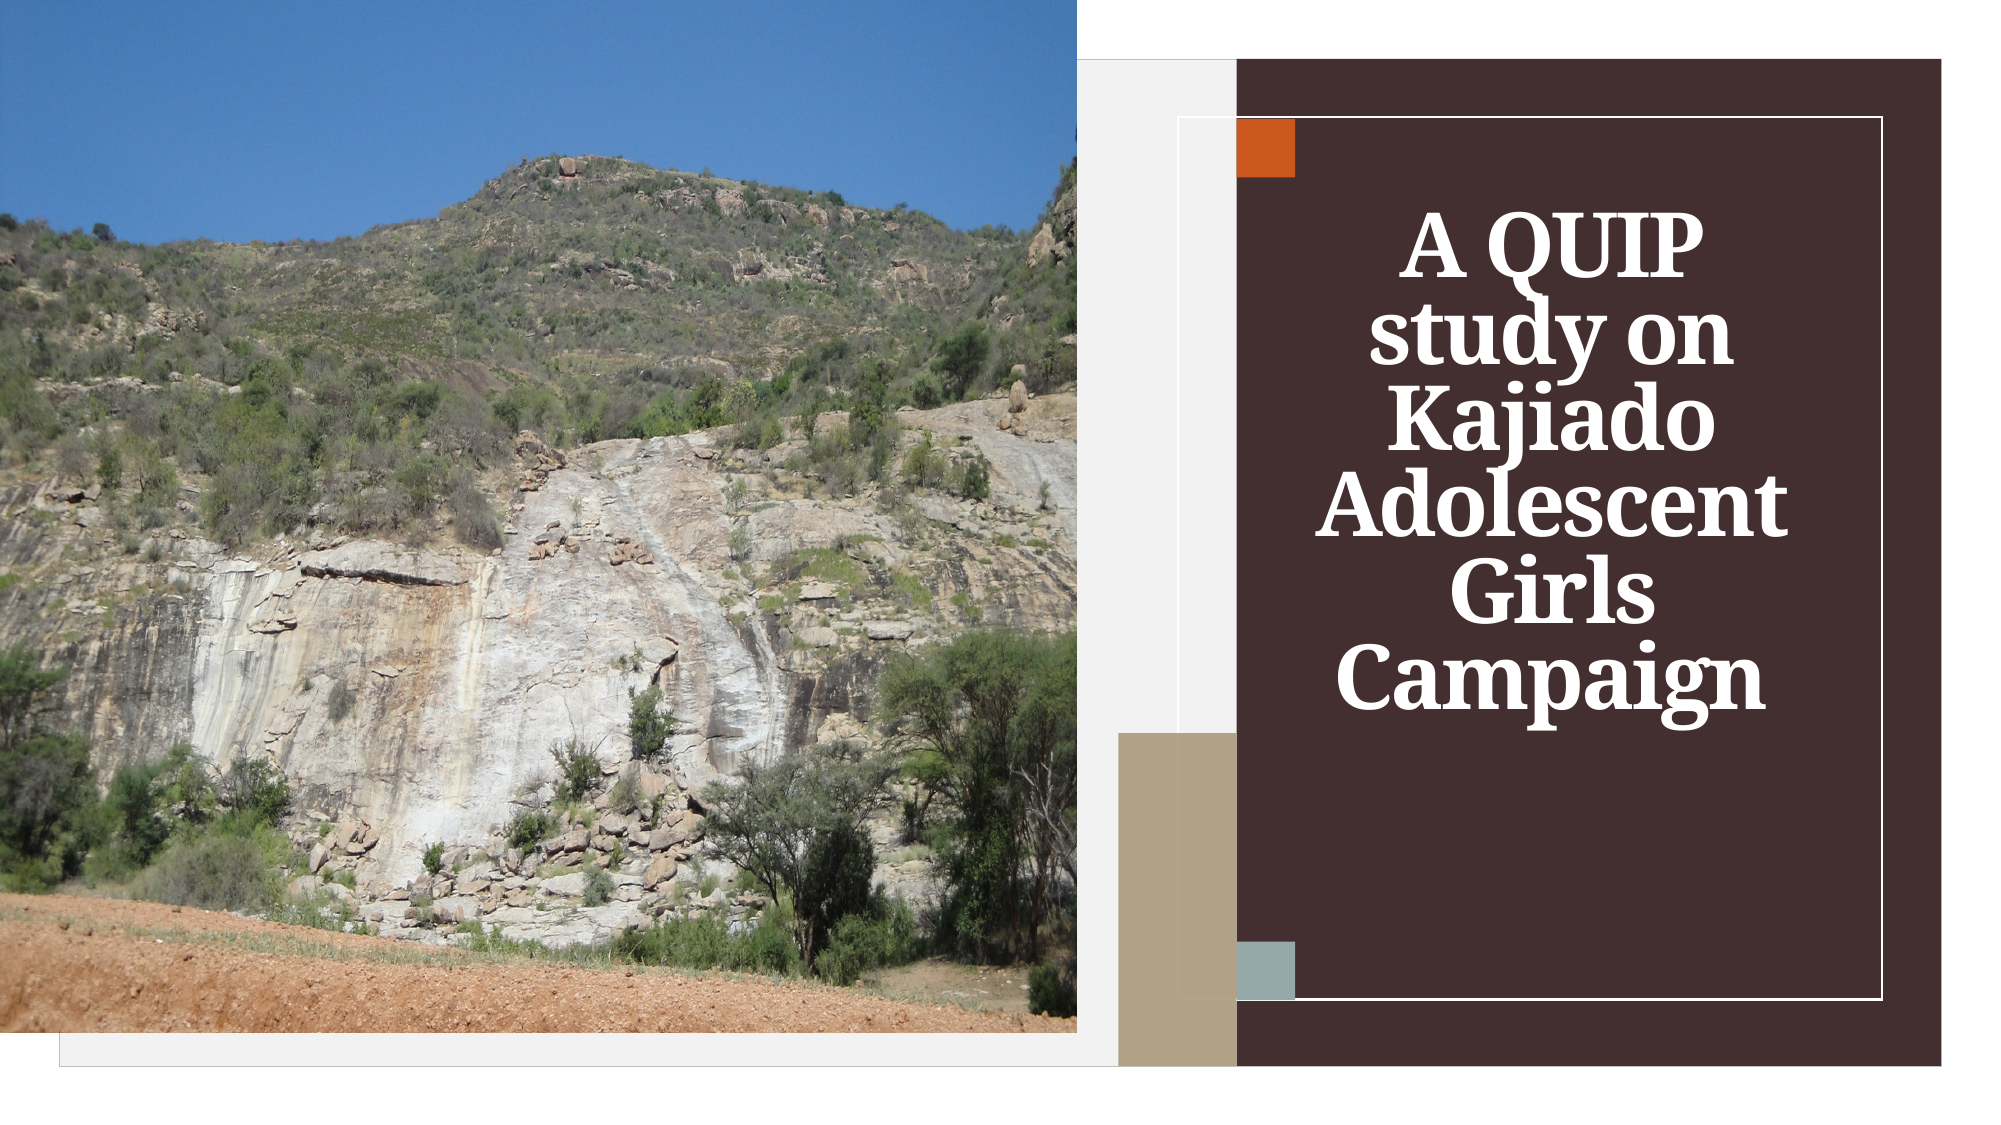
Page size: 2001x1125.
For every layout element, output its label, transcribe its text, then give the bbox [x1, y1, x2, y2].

title A QUIP study on Kajiado Adolescent Girls Campaign [1291, 207, 1811, 727]
picture [0, 0, 1077, 1034]
